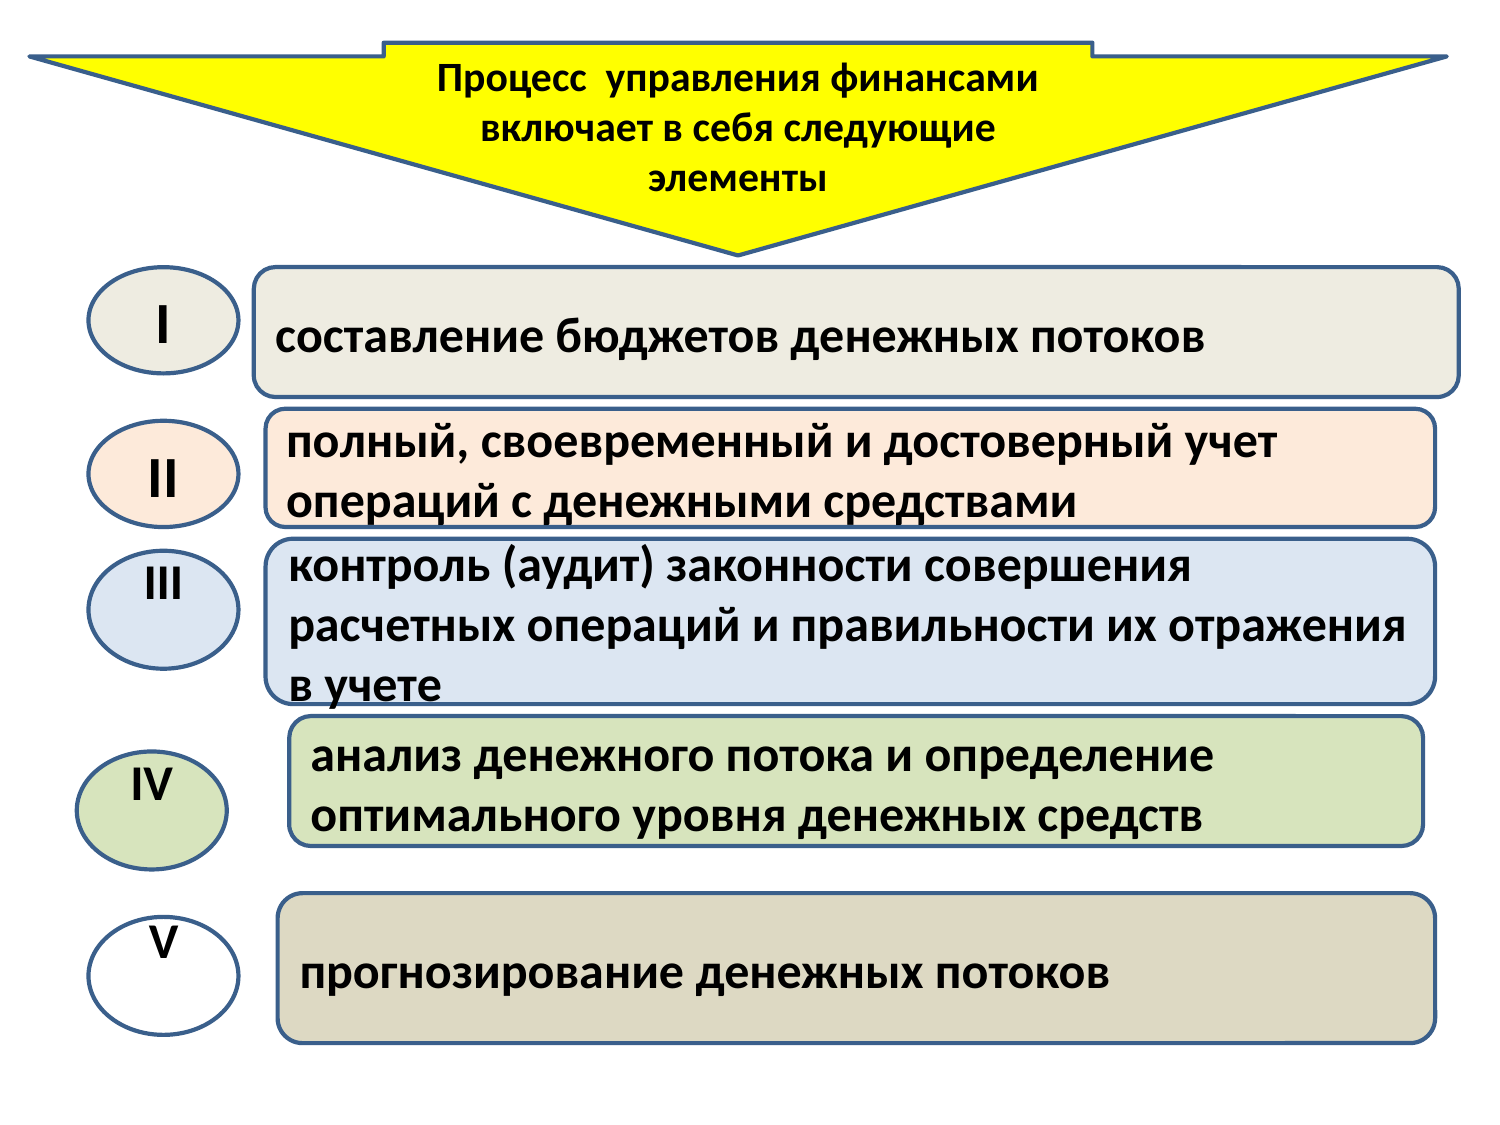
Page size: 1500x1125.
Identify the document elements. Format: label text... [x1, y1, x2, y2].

text_box V [86, 914, 241, 1037]
text_box прогнозирование денежных потоков [275, 891, 1438, 1046]
text_box анализ денежного потока и определение оптимального уровня денежных средств [287, 713, 1426, 849]
text_box II [86, 418, 241, 530]
text_box контроль (аудит) законности совершения расчетных операций и правильности их отражения в учете [263, 536, 1438, 707]
text_box полный, своевременный и достоверный учет операций с денежными средствами [263, 406, 1438, 530]
text_box Процесс управления финансами включает в себя следующие элементы [27, 40, 1449, 258]
text_box IV [74, 749, 229, 872]
text_box I [86, 265, 241, 376]
text_box составление бюджетов денежных потоков [251, 264, 1461, 400]
text_box III [86, 548, 241, 671]
